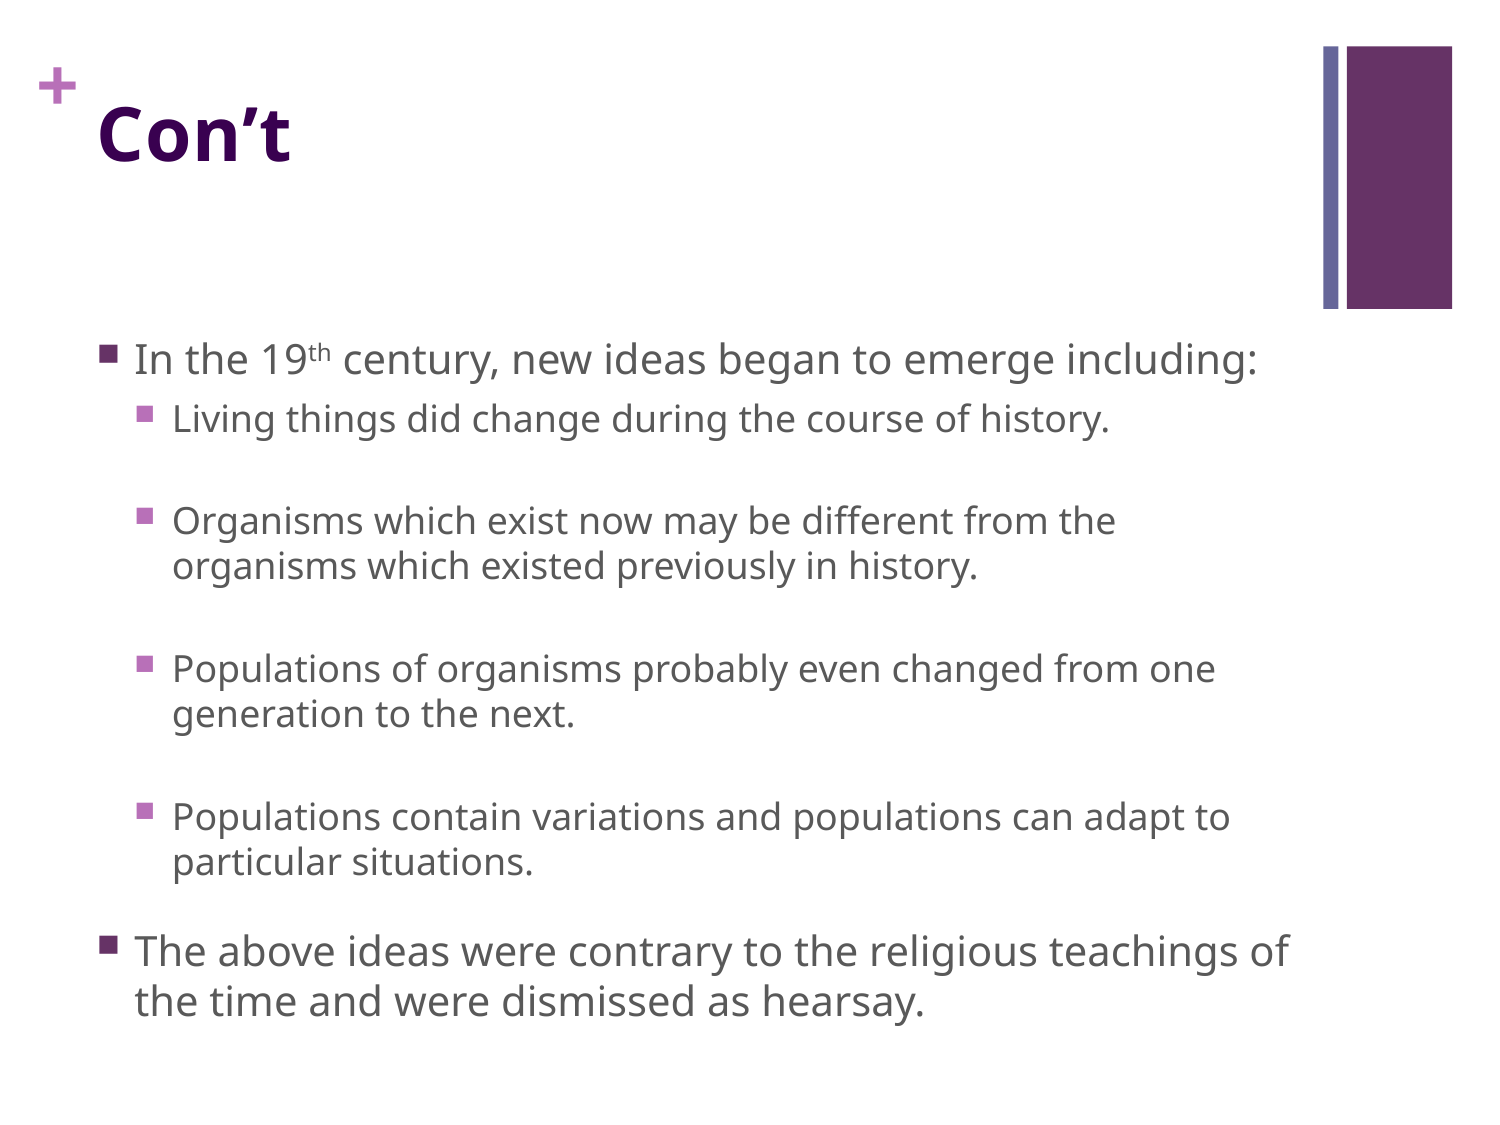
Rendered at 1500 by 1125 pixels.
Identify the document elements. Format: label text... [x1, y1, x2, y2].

title Con’t [81, 79, 1322, 263]
list In the 19th century, new ideas began to emerge including: Living things did change during the course of history. Organisms which exist now may be different from the organisms which existed previously in history. Populations of organisms probably even changed from one generation to the next. Populations contain variations and populations can adapt to particular situations. The above ideas were contrary to the religious teachings of the time and were dismissed as hearsay. [81, 324, 1322, 1065]
